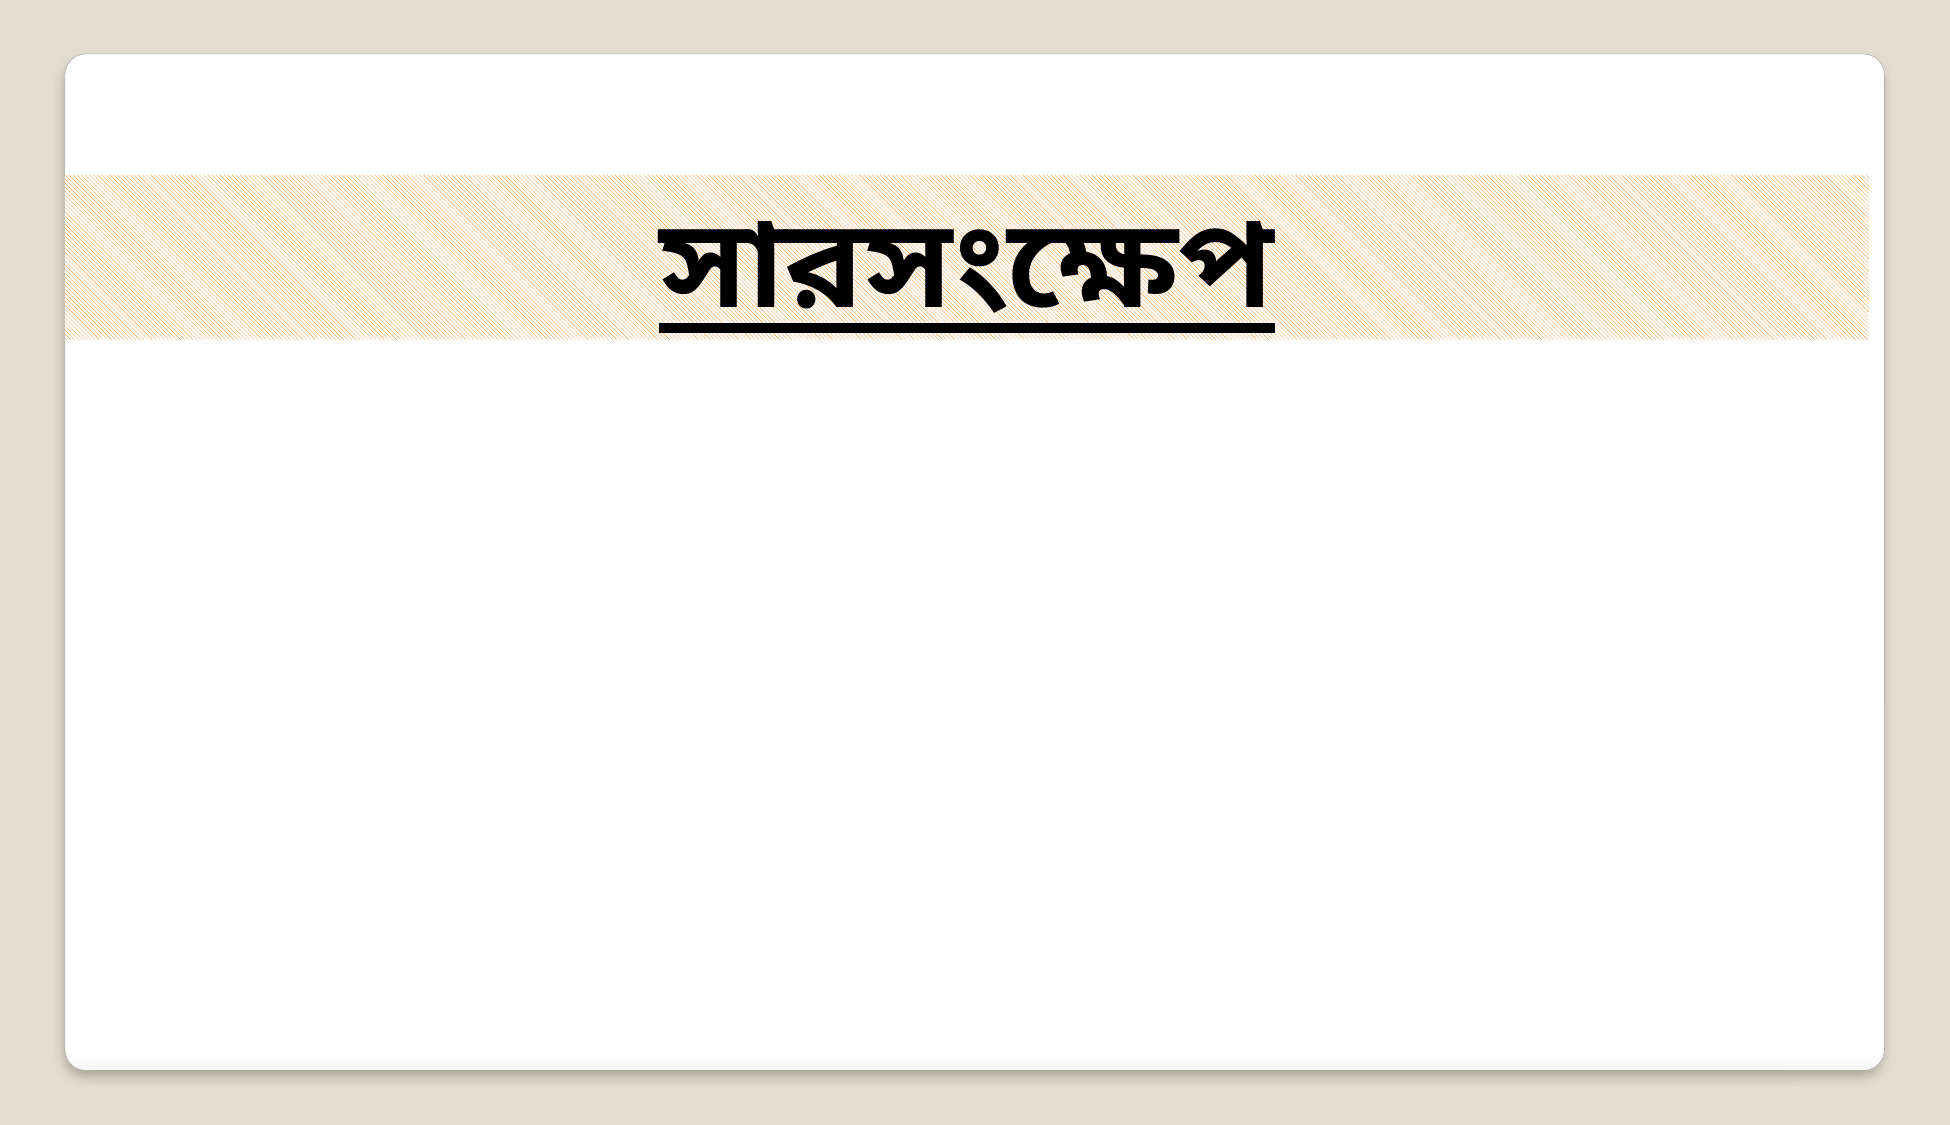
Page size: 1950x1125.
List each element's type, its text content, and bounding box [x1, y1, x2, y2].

text_box সারসংক্ষেপ [64, 174, 1869, 340]
